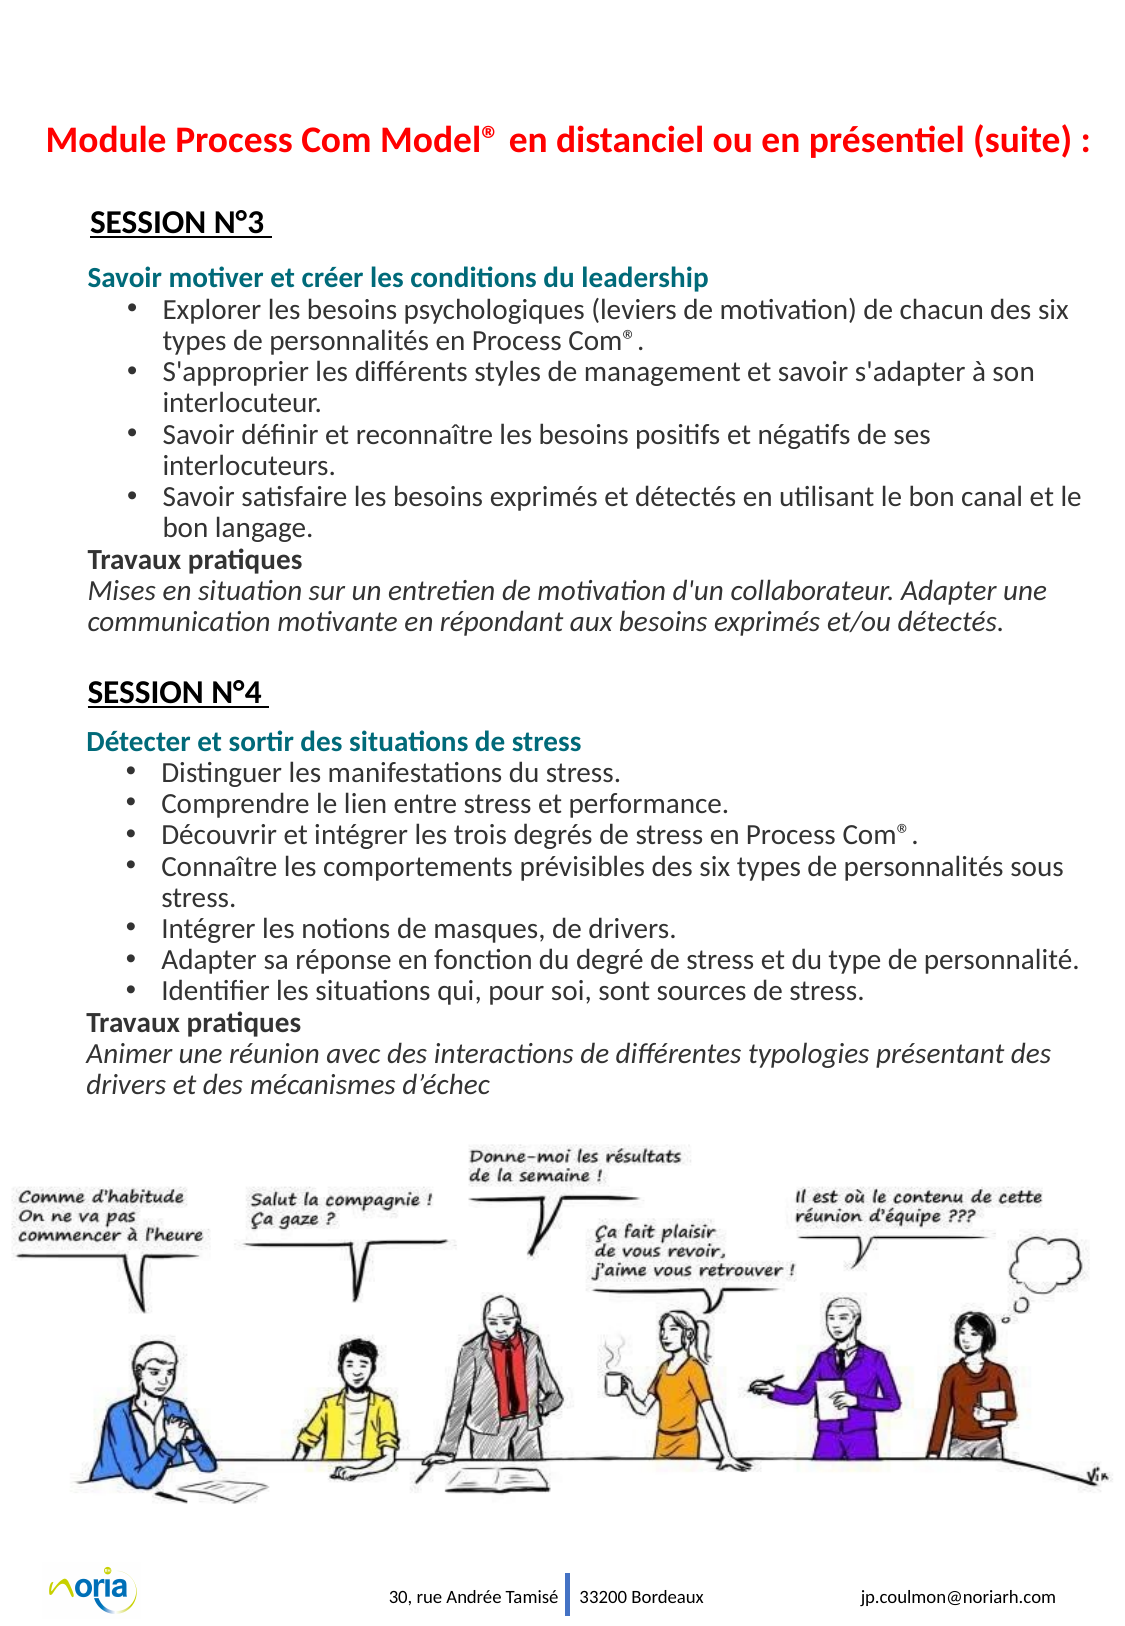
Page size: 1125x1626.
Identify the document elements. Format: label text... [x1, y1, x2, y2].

picture [42, 1562, 141, 1619]
text_box Module Process Com Model® en distanciel ou en présentiel (suite) : [30, 107, 1117, 168]
text_box SESSION N°3 [75, 192, 287, 248]
text_box Détecter et sortir des situations de stress Distinguer les manifestations du stress. Comprendre le lien entre stress et performance. Découvrir et intégrer les trois degrés de stress en Process Com®. Connaître les comportements prévisibles des six types de personnalités sous stress. Intégrer les notions de masques, de drivers. Adapter sa réponse en fonction du degré de stress et du type de personnalité. Identifier les situations qui, pour soi, sont sources de stress. Travaux pratiques Animer une réunion avec des interactions de différentes typologies présentant des drivers et des mécanismes d’échec [71, 718, 1102, 1108]
text_box 30, rue Andrée Tamisé 33200 Bordeaux jp.coulmon@noriarh.com [570, 1577, 1072, 1615]
picture [0, 1134, 1125, 1542]
text_box Savoir motiver et créer les conditions du leadership Explorer les besoins psychologiques (leviers de motivation) de chacun des six types de personnalités en Process Com®. S'approprier les différents styles de management et savoir s'adapter à son interlocuteur. Savoir définir et reconnaître les besoins positifs et négatifs de ses interlocuteurs. Savoir satisfaire les besoins exprimés et détectés en utilisant le bon canal et le bon langage. Travaux pratiques Mises en situation sur un entretien de motivation d'un collaborateur. Adapter une communication motivante en répondant aux besoins exprimés et/ou détectés. [72, 255, 1102, 645]
text_box SESSION N°4 [72, 662, 285, 718]
text_box 30, rue Andrée Tamisé 33200 Bordeaux jp.coulmon@noriarh.com [373, 1577, 565, 1615]
